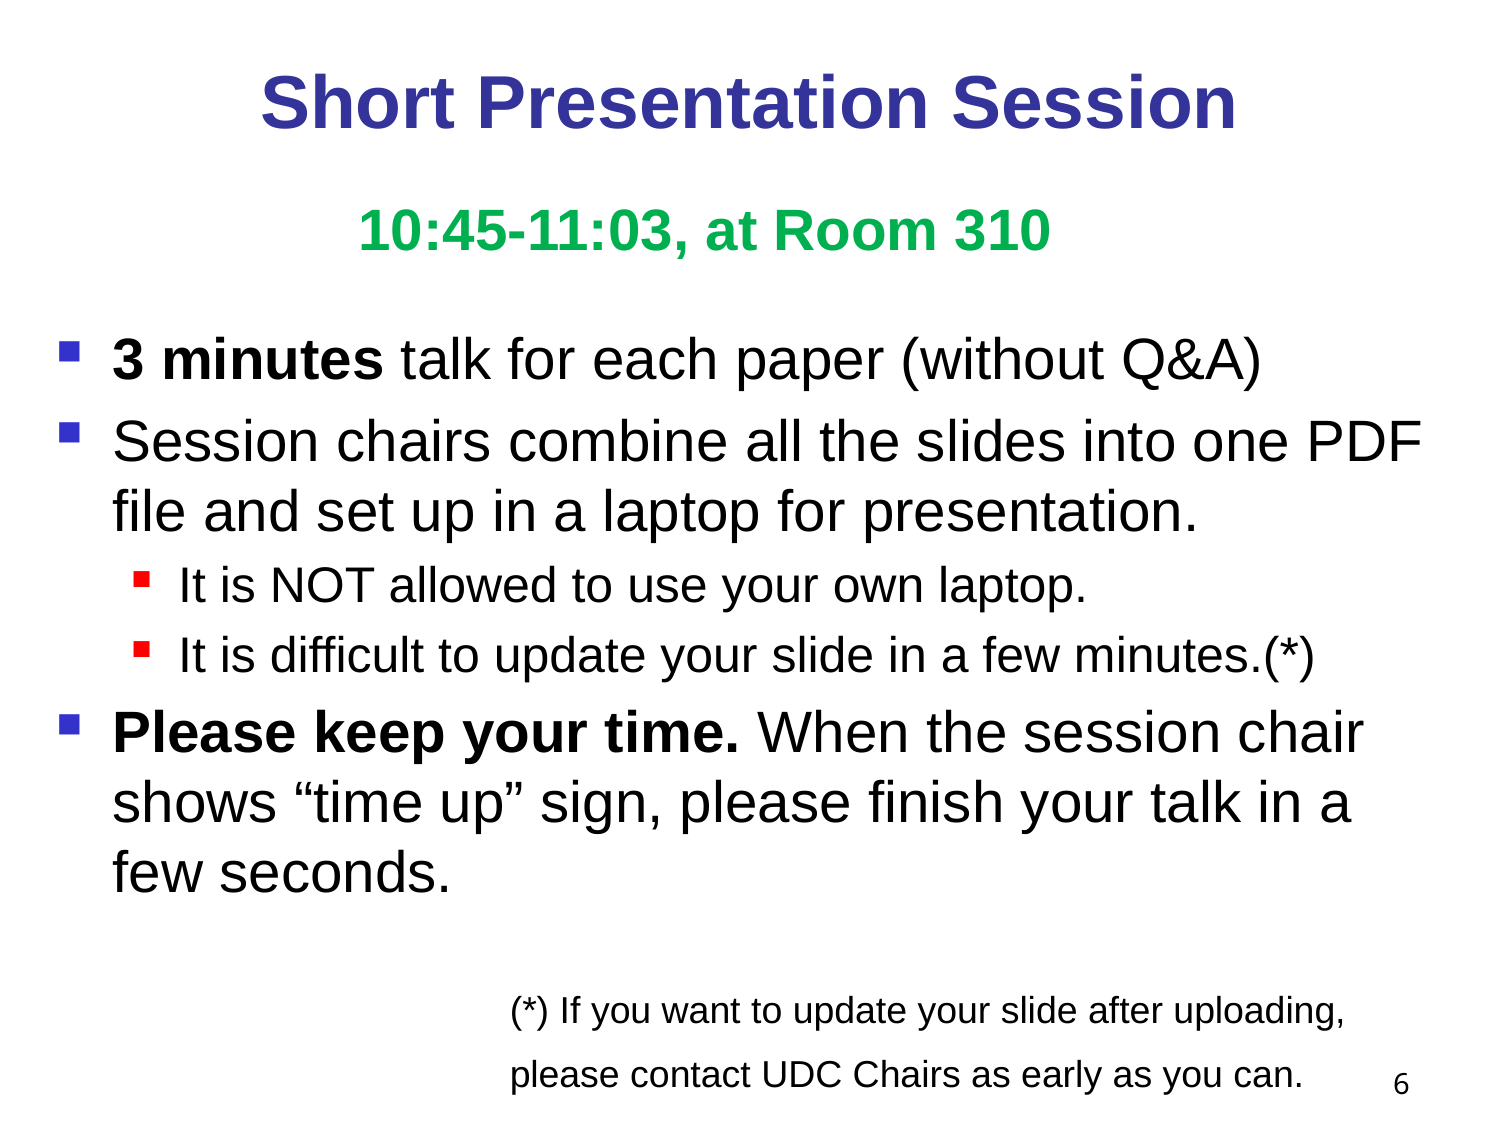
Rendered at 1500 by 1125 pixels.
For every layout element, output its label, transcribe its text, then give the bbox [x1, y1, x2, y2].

text_box (*) If you want to update your slide after uploading, please contact UDC Chairs as early as you can. [495, 978, 1362, 1103]
list 3 minutes talk for each paper (without Q&A) Session chairs combine all the slides into one PDF file and set up in a laptop for presentation. It is NOT allowed to use your own laptop. It is difficult to update your slide in a few minutes.(*) Please keep your time. When the session chair shows “time up” sign, please finish your talk in a few seconds. [41, 231, 1469, 1006]
title Short Presentation Session [0, 0, 1500, 197]
text_box 10:45-11:03, at Room 310 [343, 184, 1068, 270]
slide_number 6 [1112, 1037, 1426, 1113]
